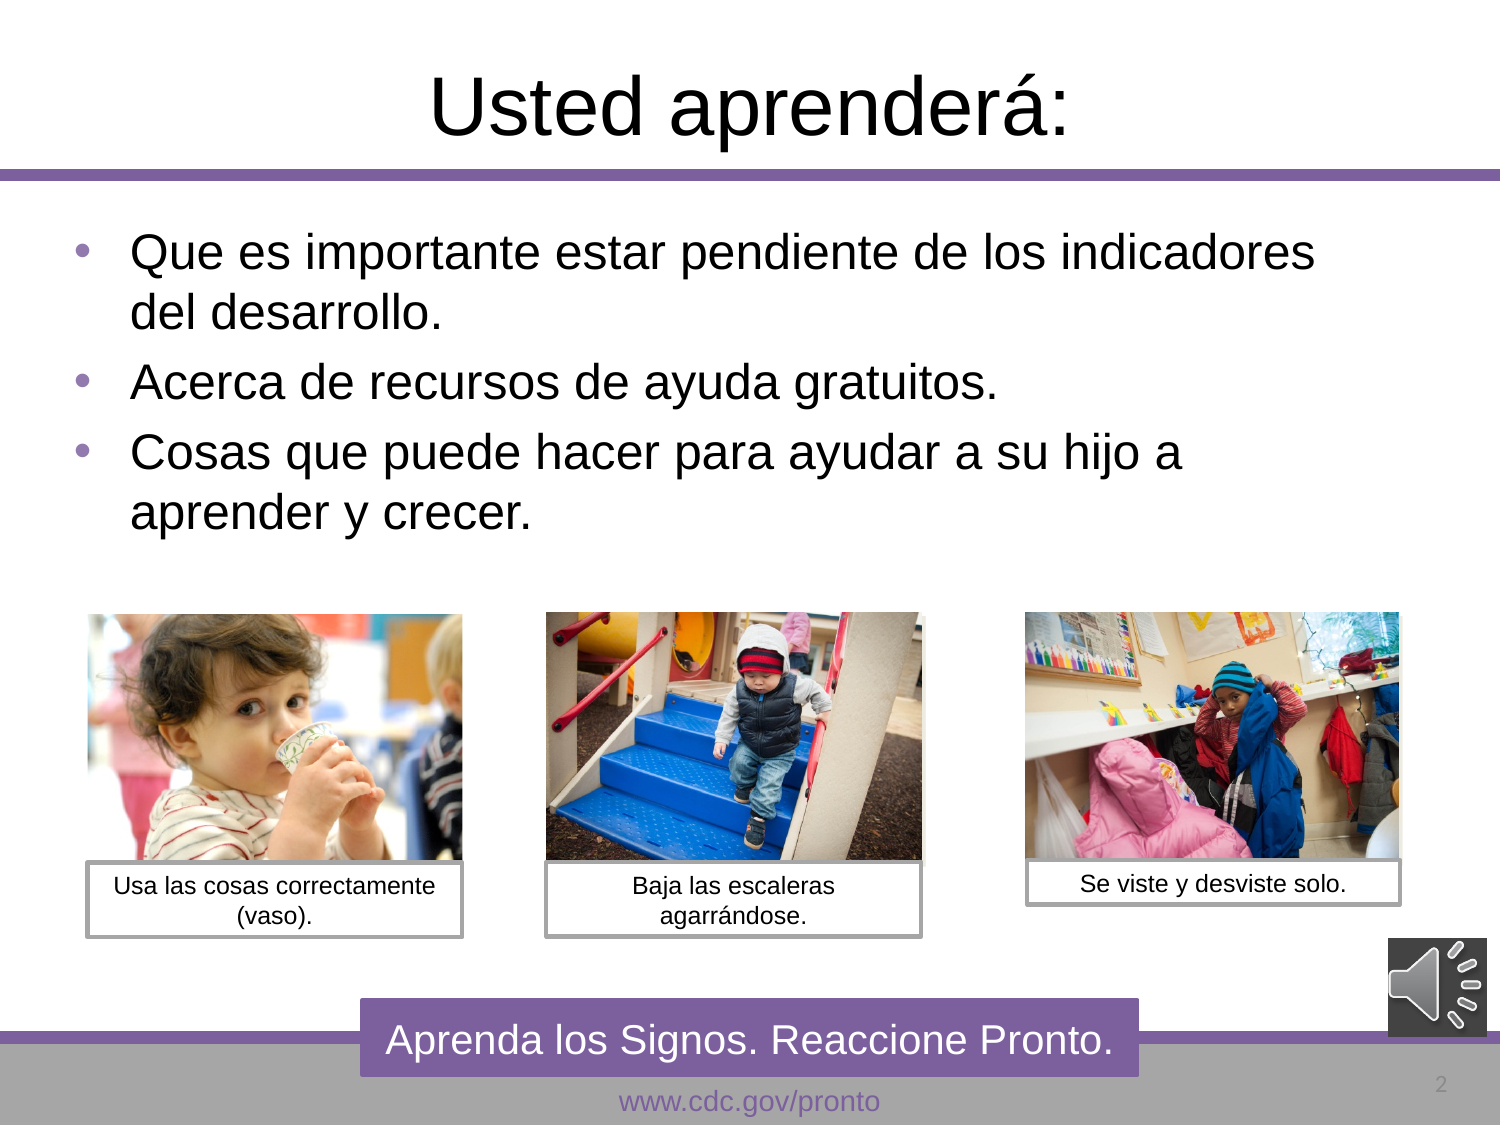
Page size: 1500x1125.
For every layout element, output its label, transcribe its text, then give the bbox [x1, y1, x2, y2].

text_box Se viste y desviste solo. [1025, 864, 1402, 907]
picture [1387, 937, 1488, 1038]
text_box Baja las escaleras agarrándose. [544, 869, 923, 939]
list Que es importante estar pendiente de los indicadores del desarrollo. Acerca de recursos de ayuda gratuitos. Cosas que puede hacer para ayudar a su hijo a aprender y crecer. [58, 212, 1409, 963]
text_box Usa las cosas correctamente (vaso). [85, 871, 464, 939]
picture [87, 614, 463, 865]
picture [546, 612, 922, 863]
title Usted aprenderá: [75, 45, 1425, 233]
picture [1024, 612, 1399, 862]
